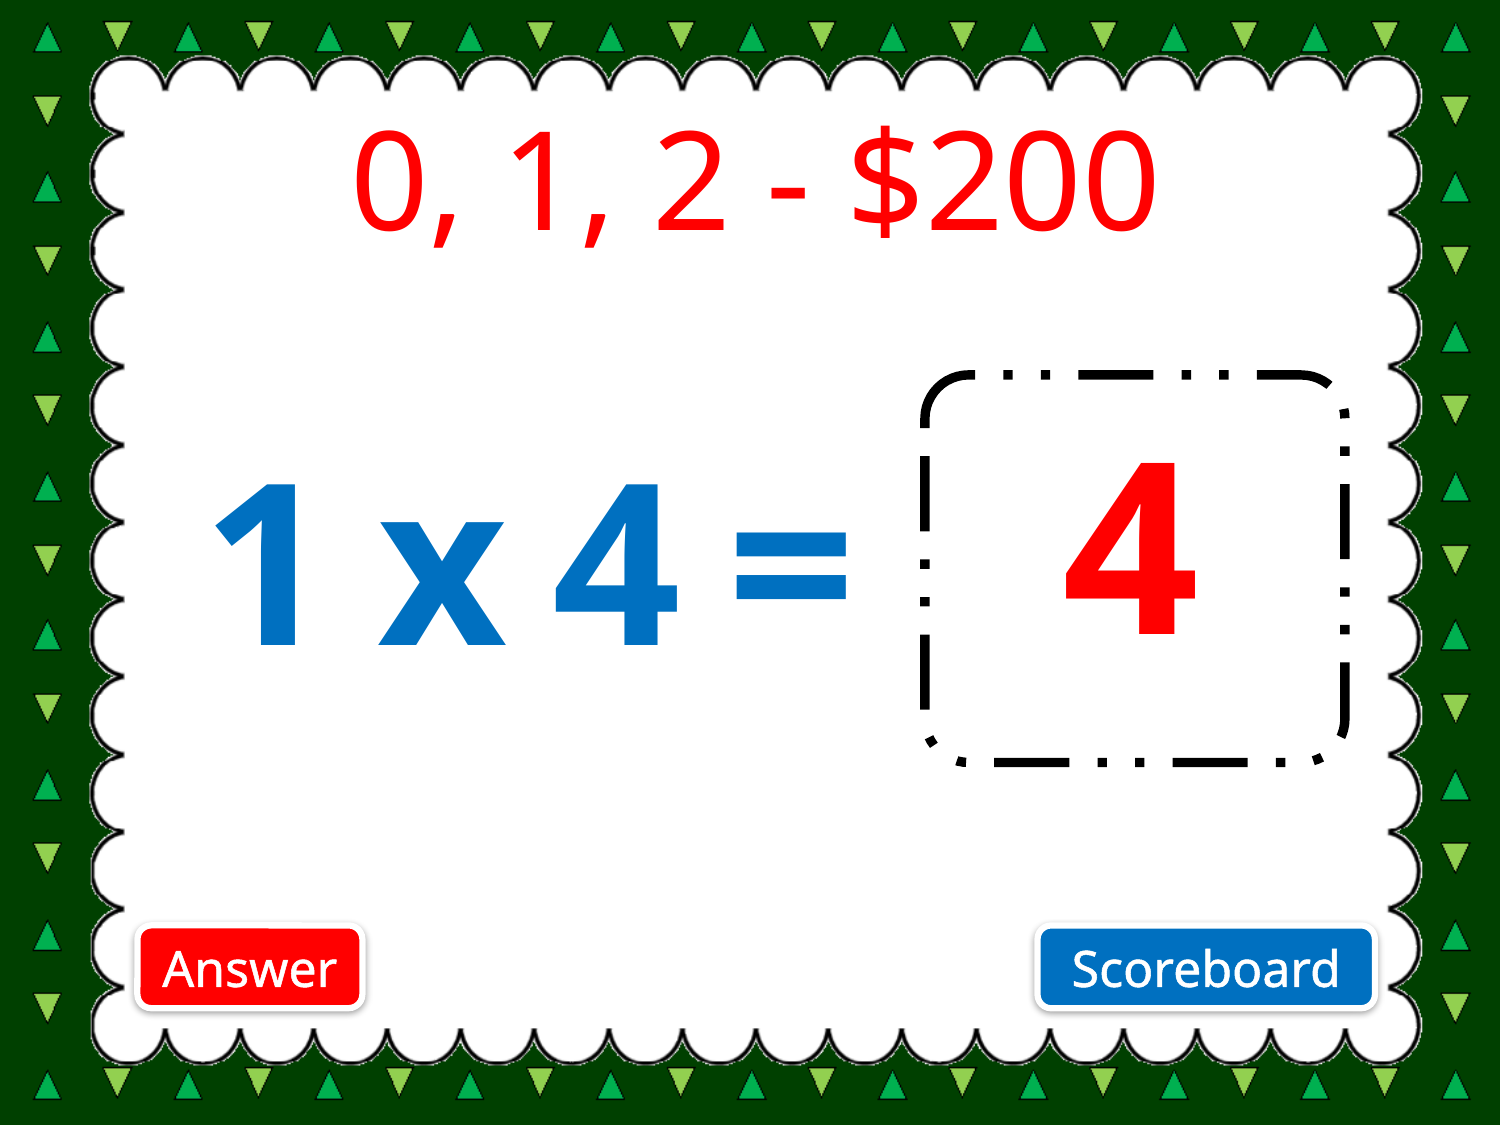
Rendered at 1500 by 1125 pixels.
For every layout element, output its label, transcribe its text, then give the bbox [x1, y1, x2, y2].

text_box [922, 372, 1348, 765]
title 0, 1, 2 - $200 [137, 99, 1375, 250]
picture [0, 0, 1500, 1125]
text_box 4 [962, 387, 1300, 738]
list 1 x 4 = [187, 412, 957, 763]
text_box Answer [134, 922, 366, 1012]
text_box Scoreboard [1034, 922, 1379, 1012]
list 1 x 4 = [1317, 412, 1375, 763]
